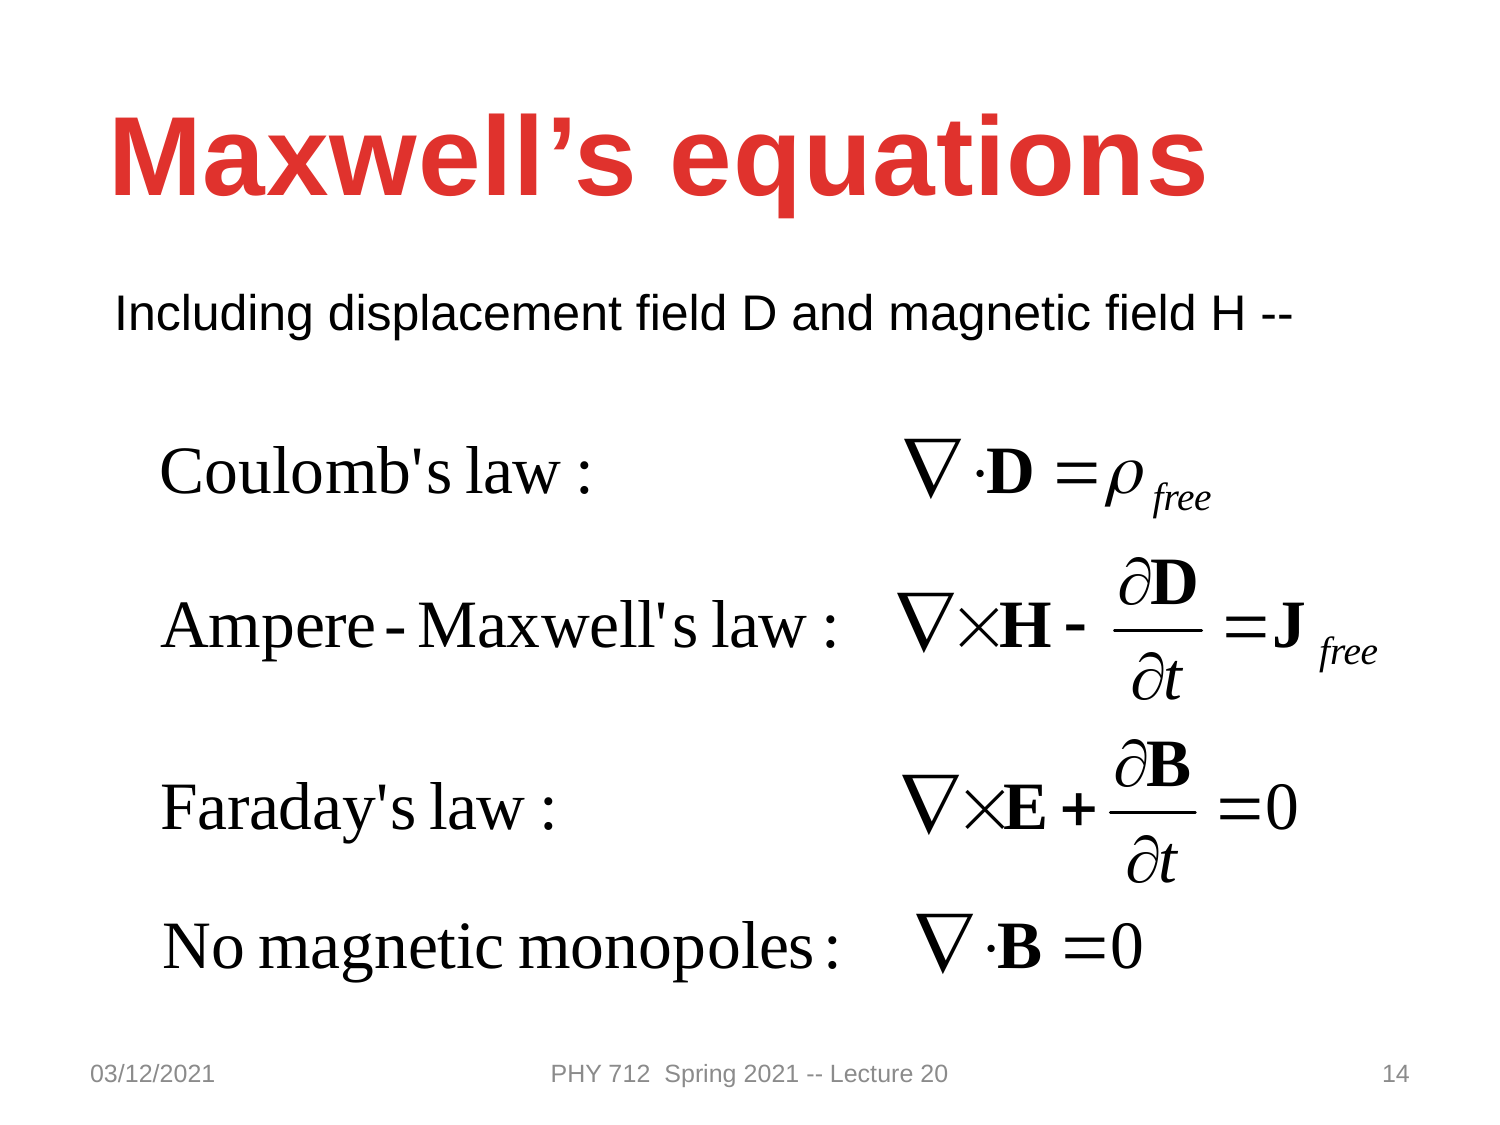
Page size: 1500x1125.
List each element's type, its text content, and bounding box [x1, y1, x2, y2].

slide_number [75, 1042, 425, 1103]
text_box Maxwell’s equations [93, 74, 1226, 225]
slide_number 14 [1074, 1042, 1425, 1103]
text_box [149, 424, 1400, 1001]
footer PHY 712 Spring 2021 -- Lecture 20 [512, 1042, 988, 1103]
text_box Including displacement field D and magnetic field H -- [99, 273, 1425, 349]
